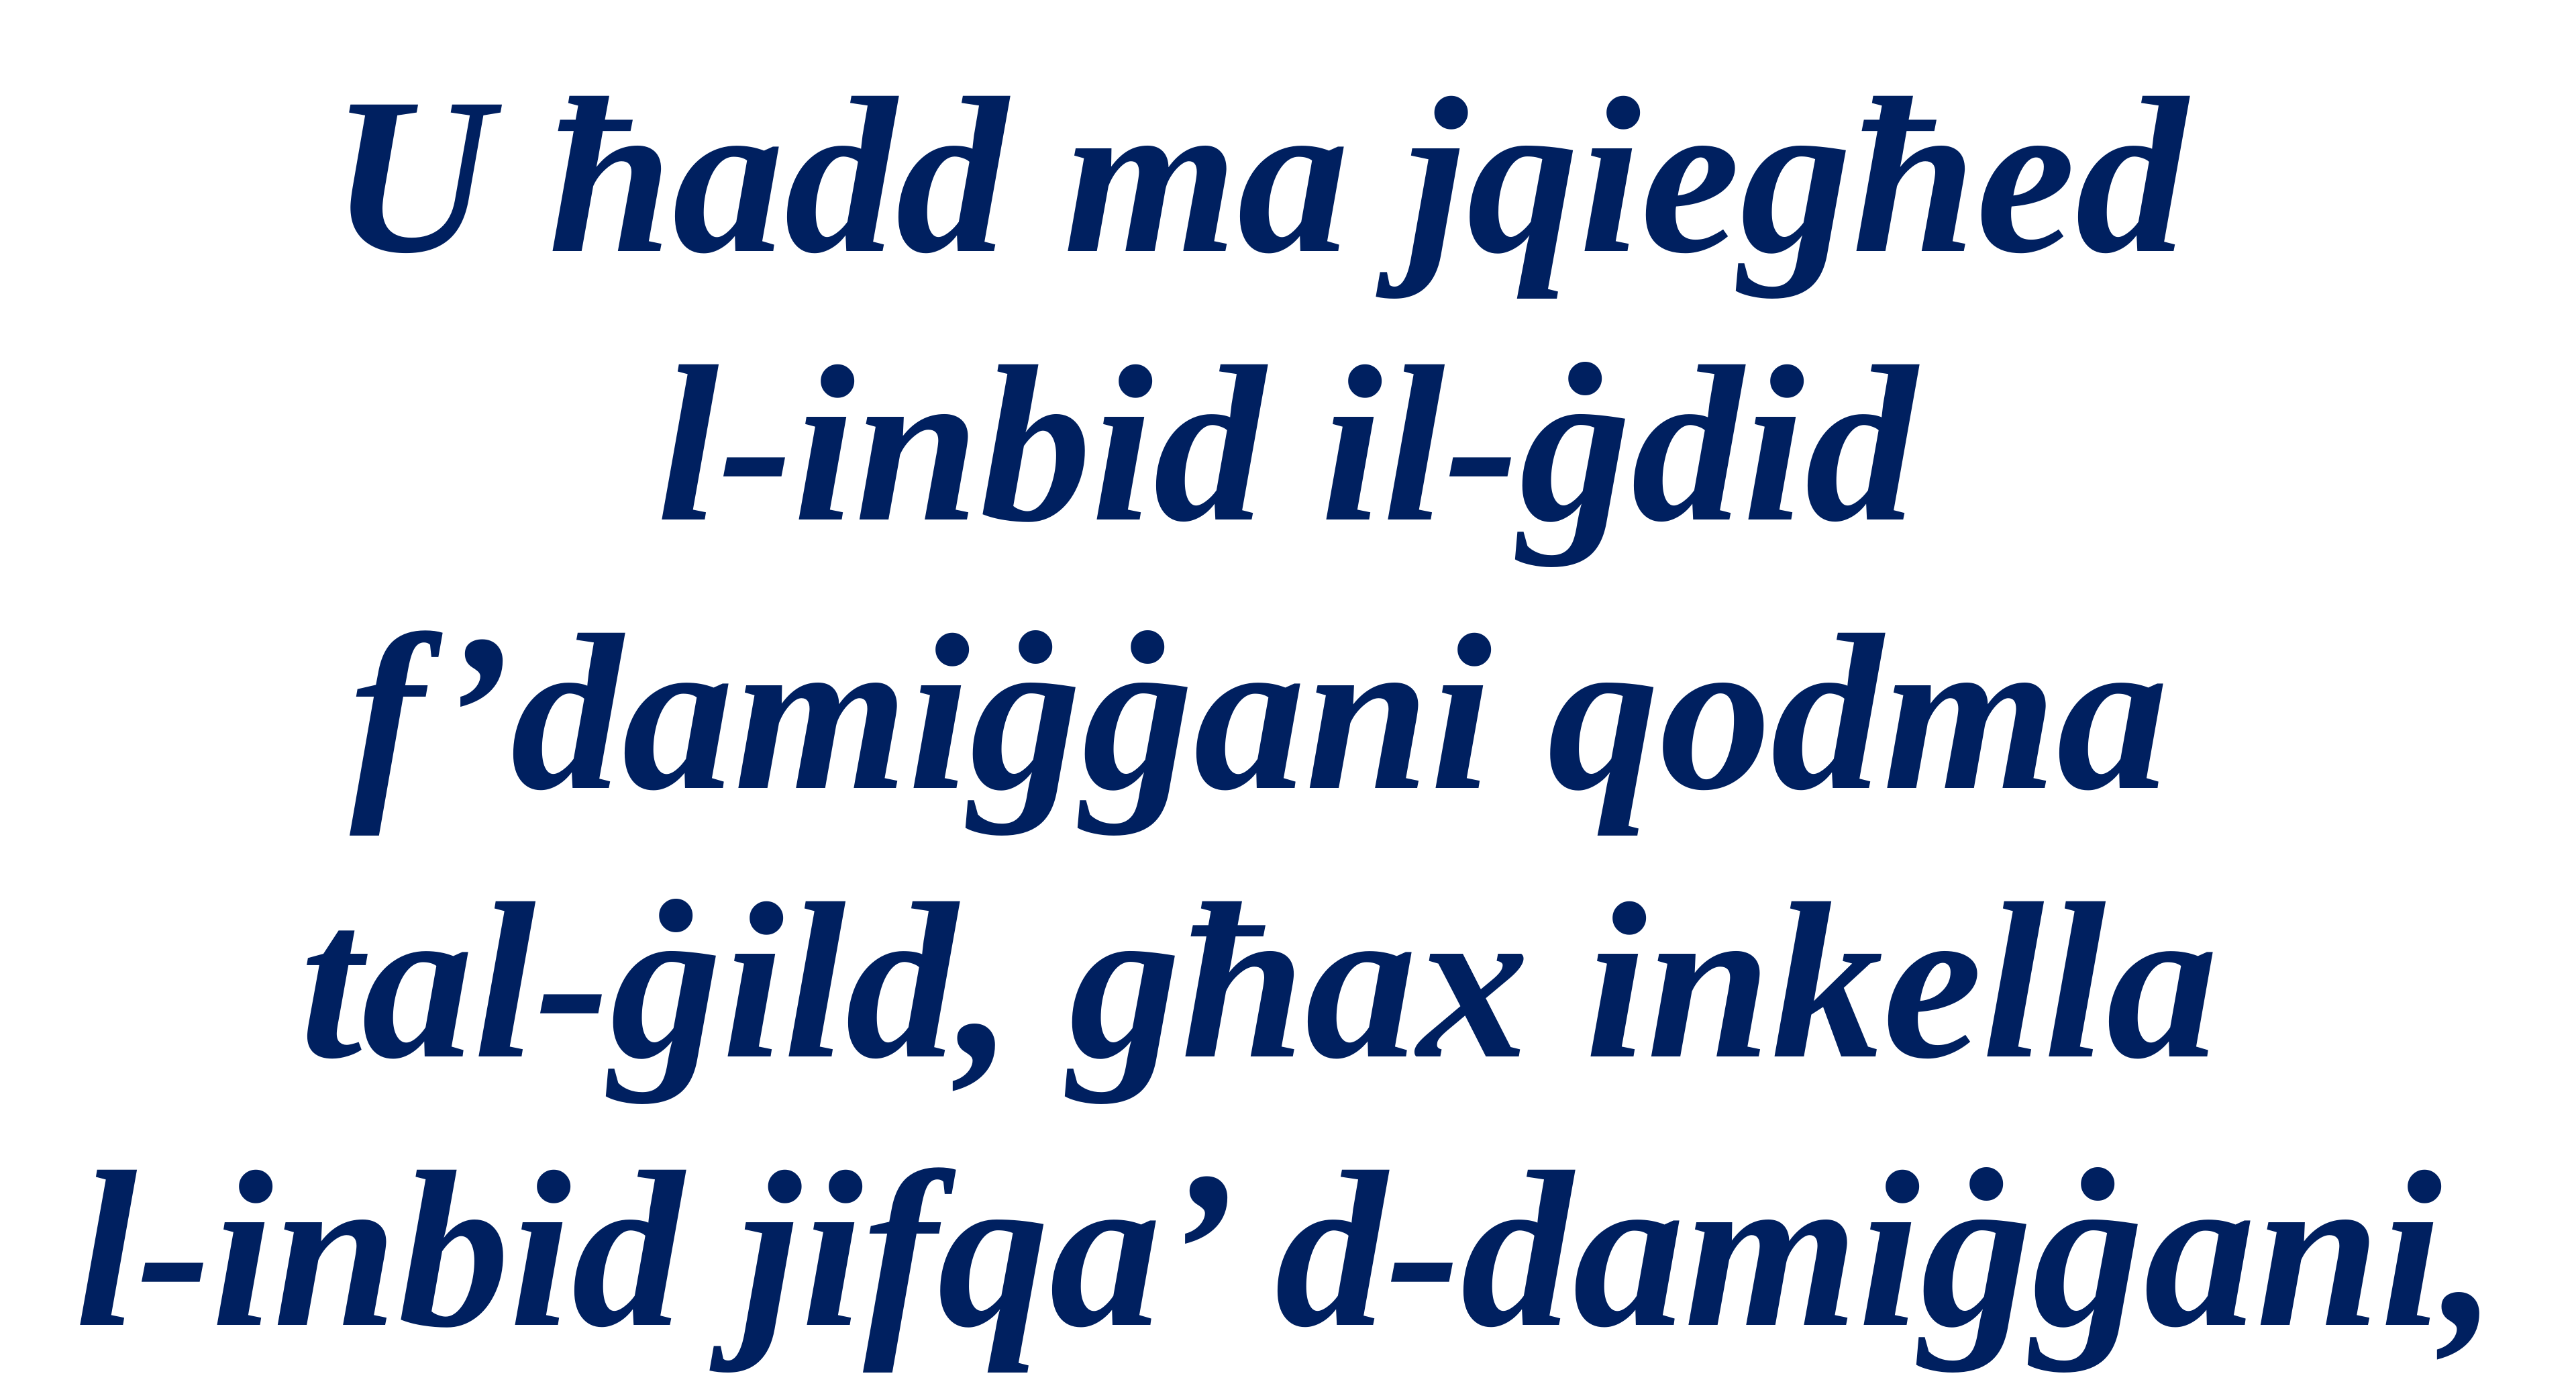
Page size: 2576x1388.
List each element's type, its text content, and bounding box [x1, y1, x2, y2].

list U ħadd ma jqiegħed l-inbid il-ġdid f’damiġġani qodma tal-ġild, għax inkella l-inbid jifqa’ d-damiġġani, [42, 15, 2534, 1368]
